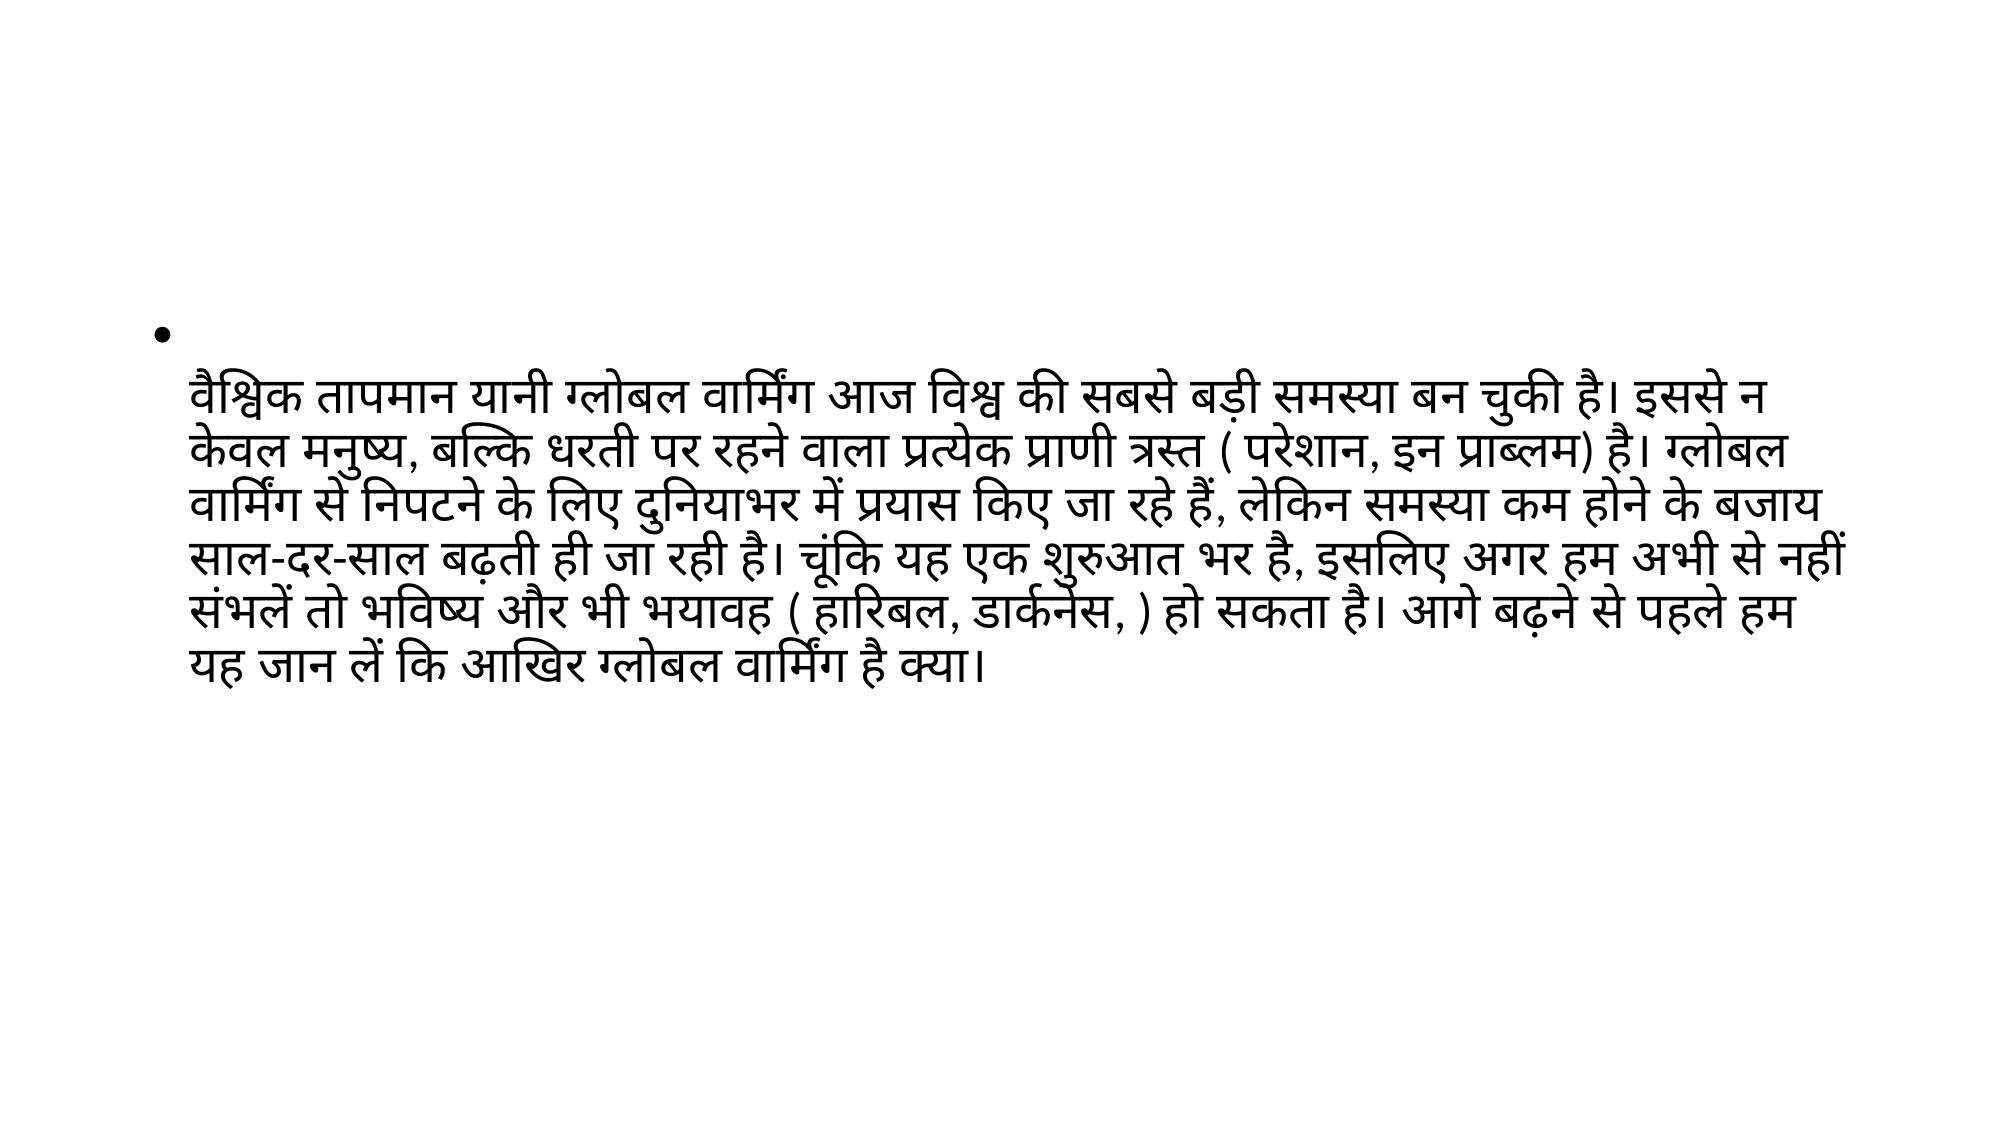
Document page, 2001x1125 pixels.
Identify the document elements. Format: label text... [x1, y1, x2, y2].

list वैश्विक तापमान यानी ग्लोबल वार्मिंग आज विश्व की सबसे बड़ी समस्या बन चुकी है। इससे न केवल मनुष्य, बल्कि धरती पर रहने वाला प्रत्येक प्राणी त्रस्त ( परेशान, इन प्राब्लम) है। ग्लोबल वार्मिंग से निपटने के लिए दुनियाभर में प्रयास किए जा रहे हैं, लेकिन समस्या कम होने के बजाय साल-दर-साल बढ़ती ही जा रही है। चूंकि यह एक शुरुआत भर है, इसलिए अगर हम अभी से नहीं संभलें तो भविष्य और भी भयावह ( हारिबल, डार्कनेस, ) हो सकता है। आगे बढ़ने से पहले हम यह जान लें कि आखिर ग्लोबल वार्मिंग है क्या। [137, 299, 1863, 1014]
